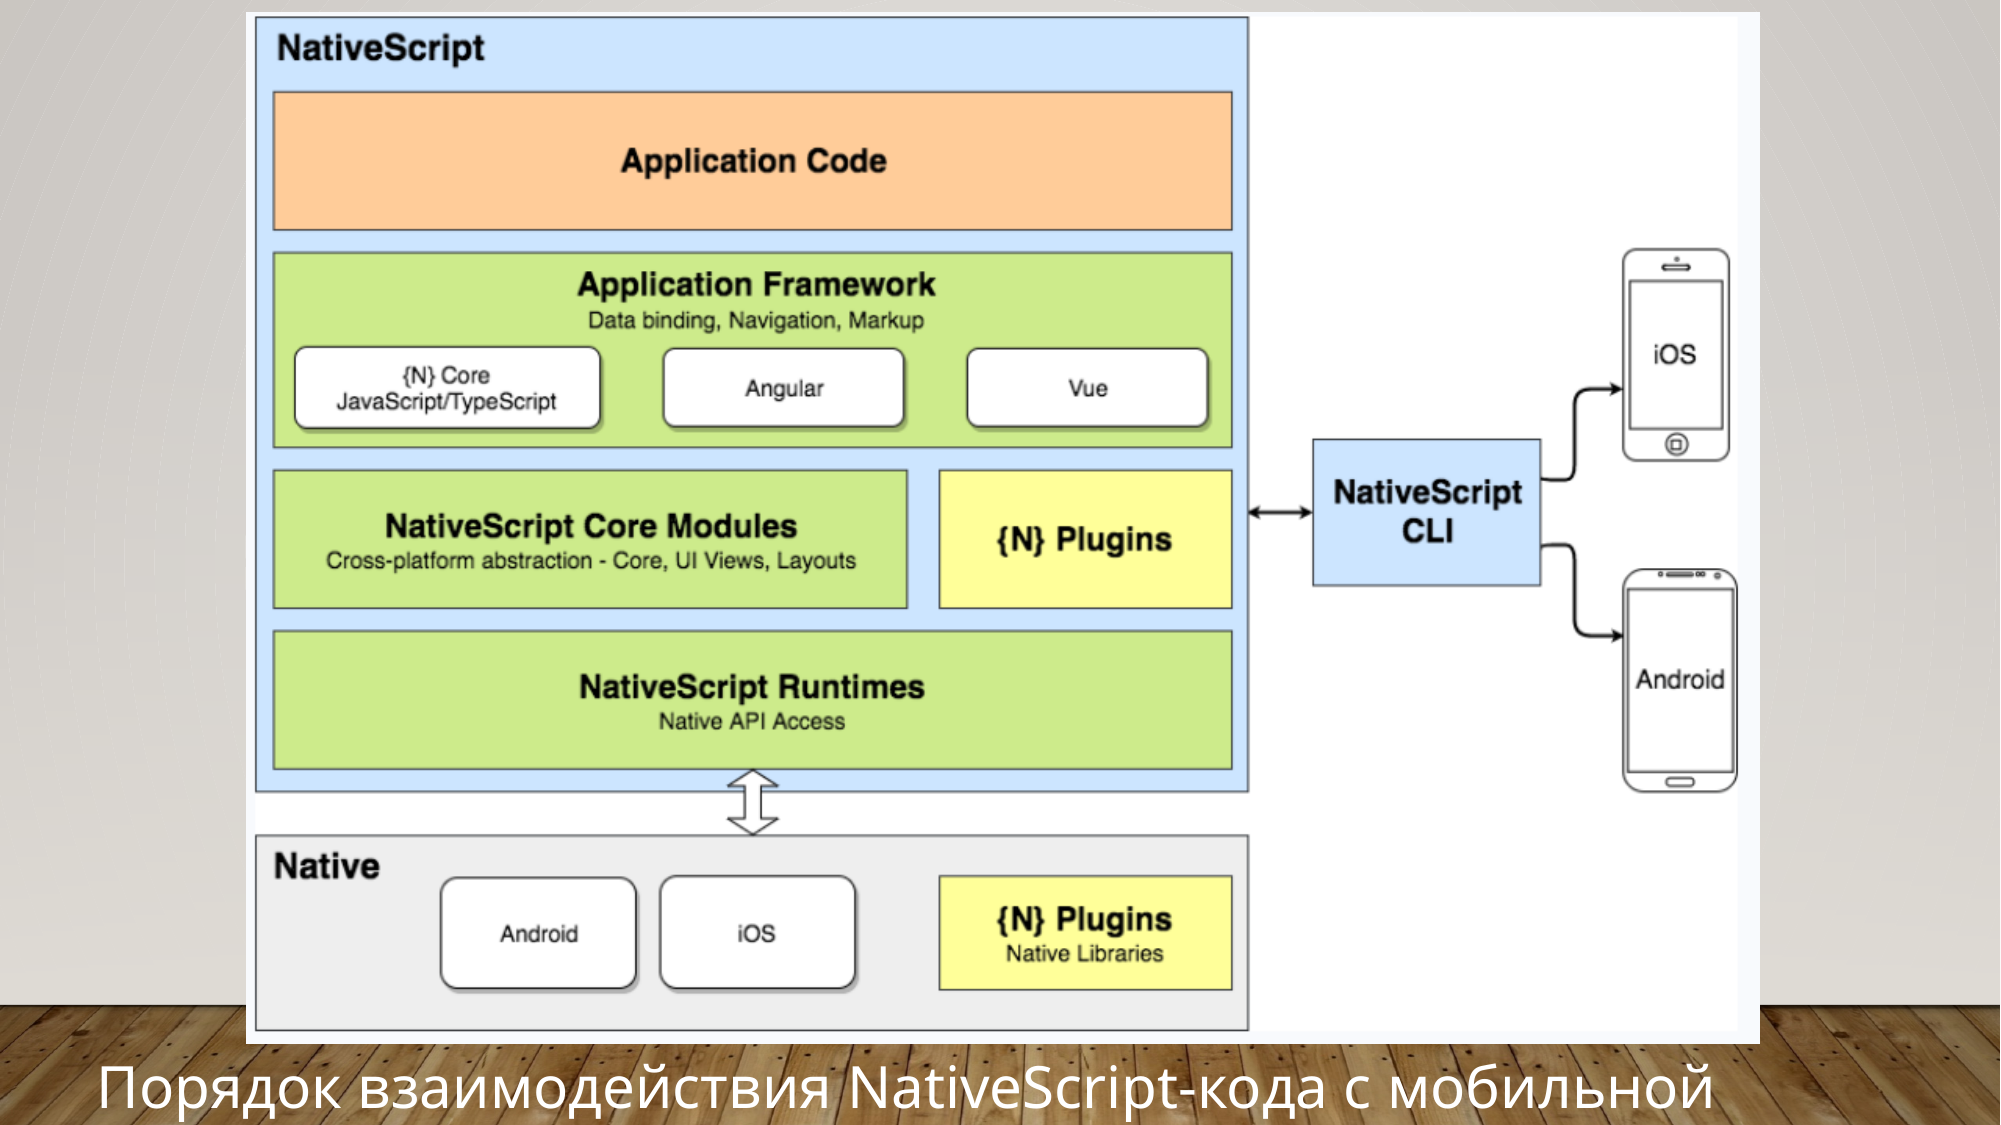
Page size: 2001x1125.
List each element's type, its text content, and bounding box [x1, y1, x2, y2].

picture [0, 11, 2000, 1125]
text_box Порядок взаимодействия NativeScript-кода с мобильной платформой [82, 1043, 1977, 1125]
